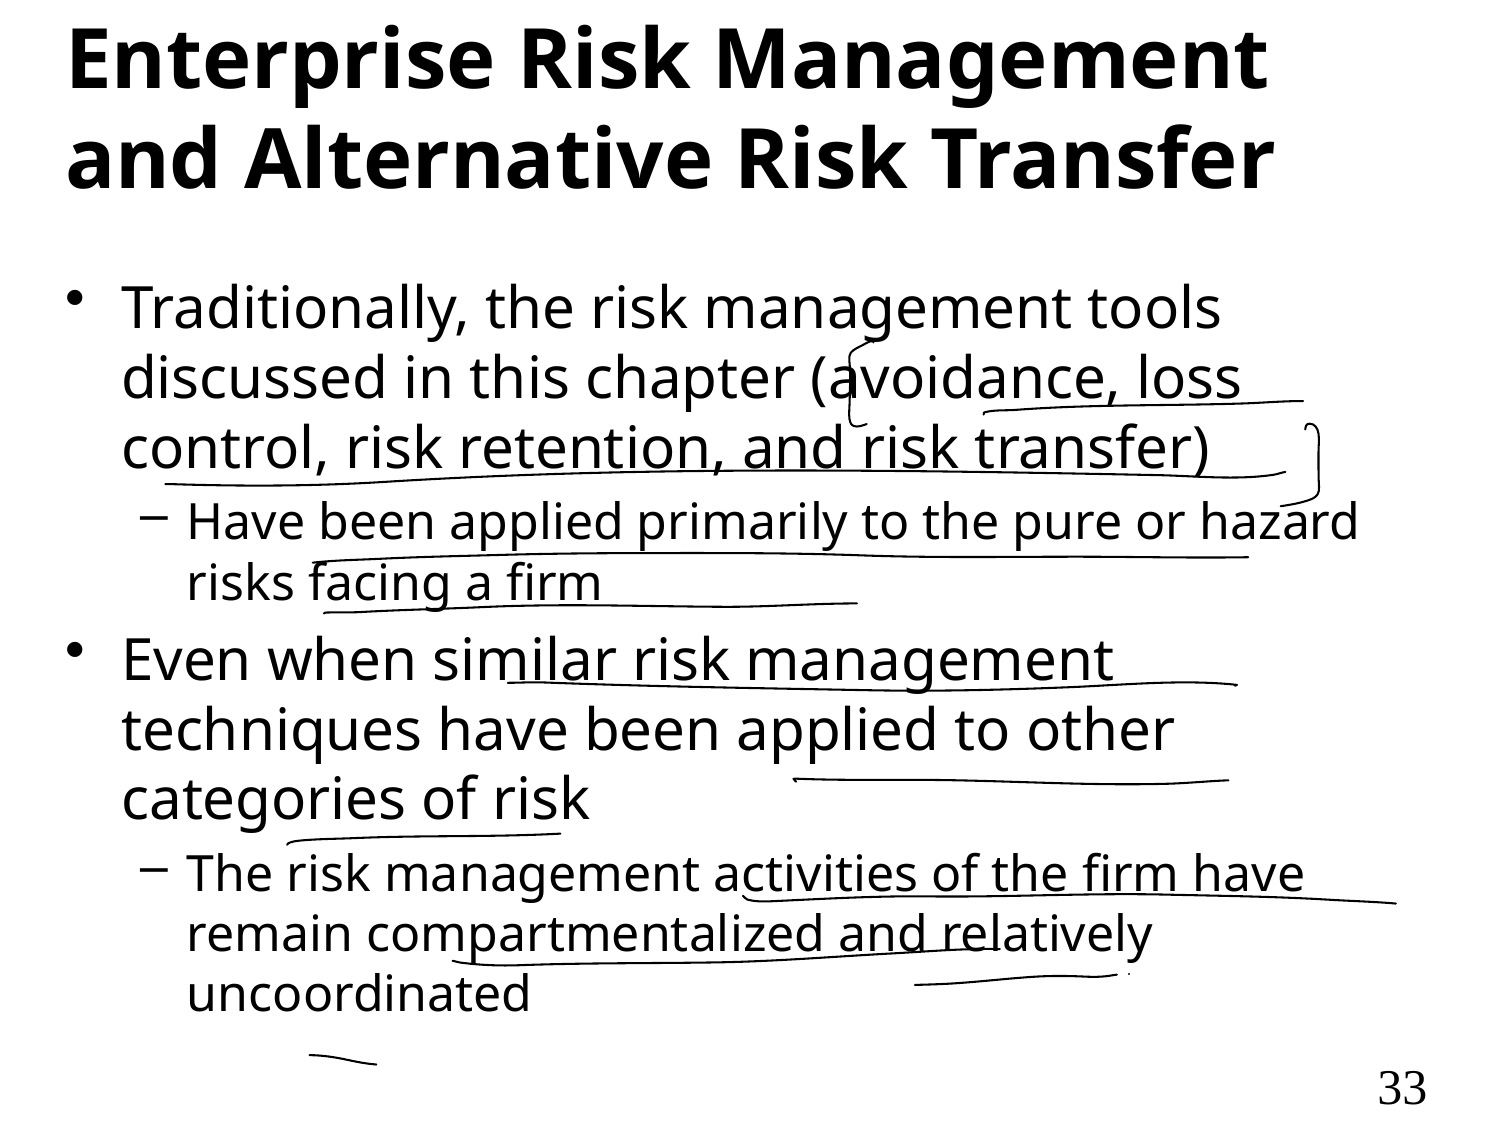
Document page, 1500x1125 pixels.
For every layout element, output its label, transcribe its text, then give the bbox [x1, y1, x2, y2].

list Traditionally, the risk management tools discussed in this chapter (avoidance, loss control, risk retention, and risk transfer) Have been applied primarily to the pure or hazard risks facing a firm Even when similar risk management techniques have been applied to other categories of risk The risk management activities of the firm have remain compartmentalized and relatively uncoordinated [50, 262, 1411, 1013]
slide_number 33 [1362, 1046, 1500, 1125]
title Enterprise Risk Management and Alternative Risk Transfer [50, 49, 1463, 213]
